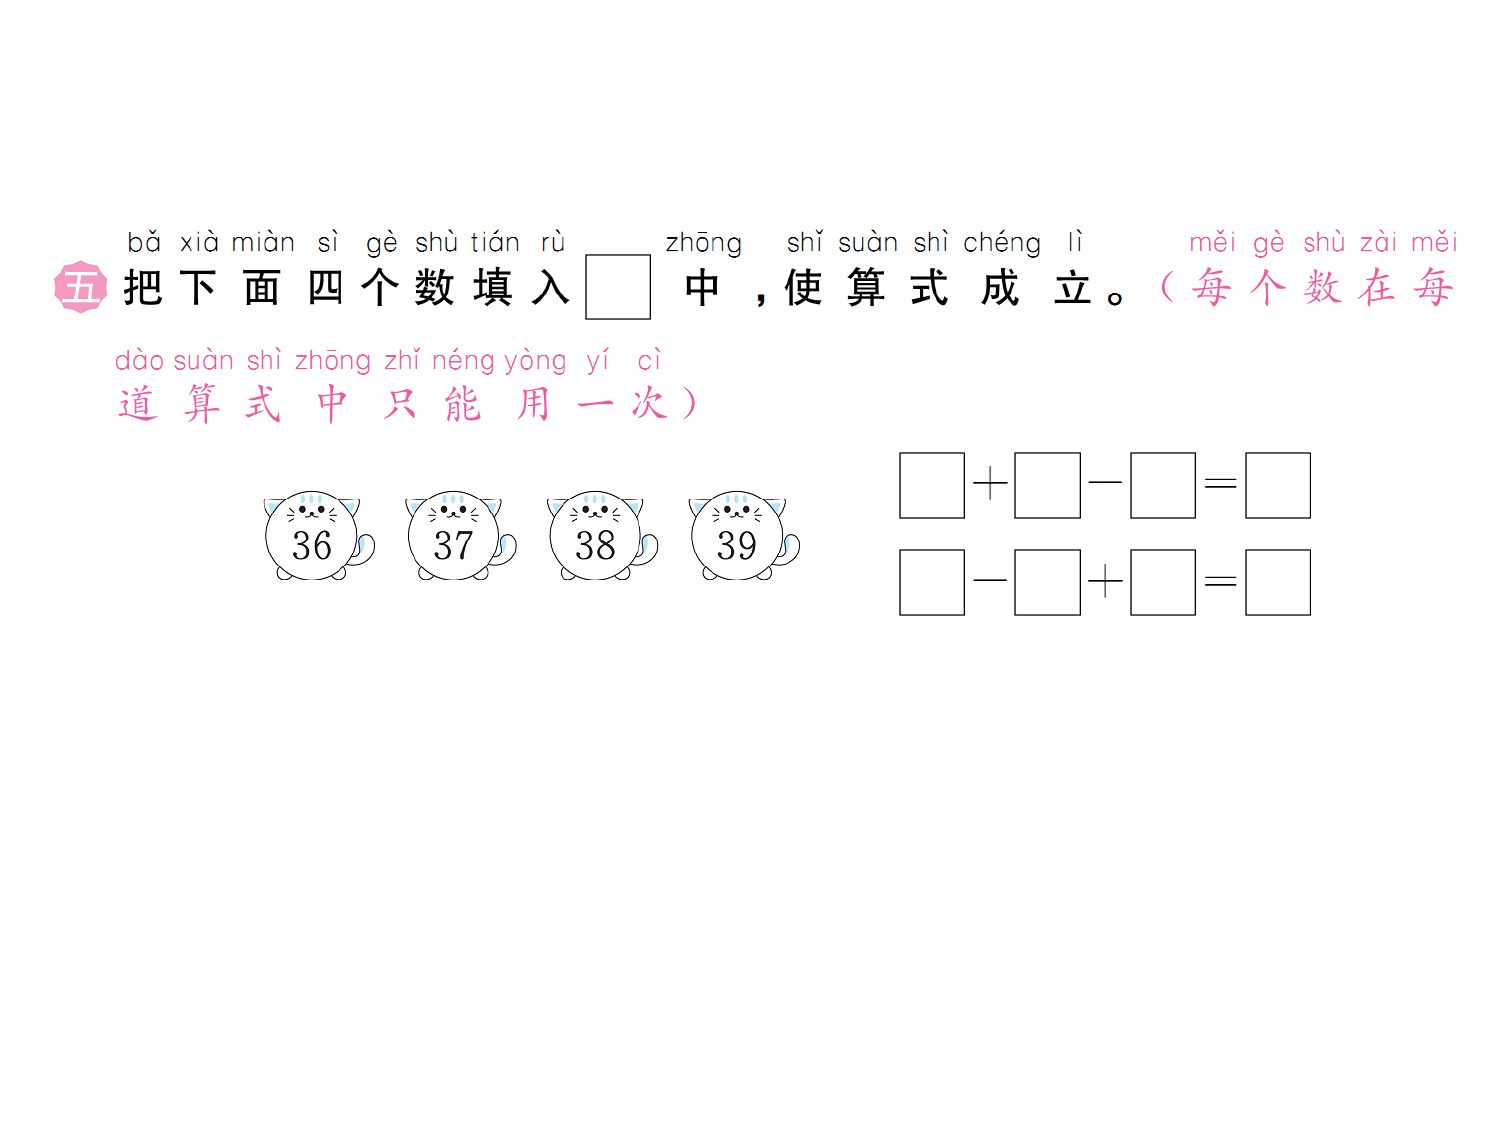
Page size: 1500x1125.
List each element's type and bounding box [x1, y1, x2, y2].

picture [41, 213, 1459, 622]
